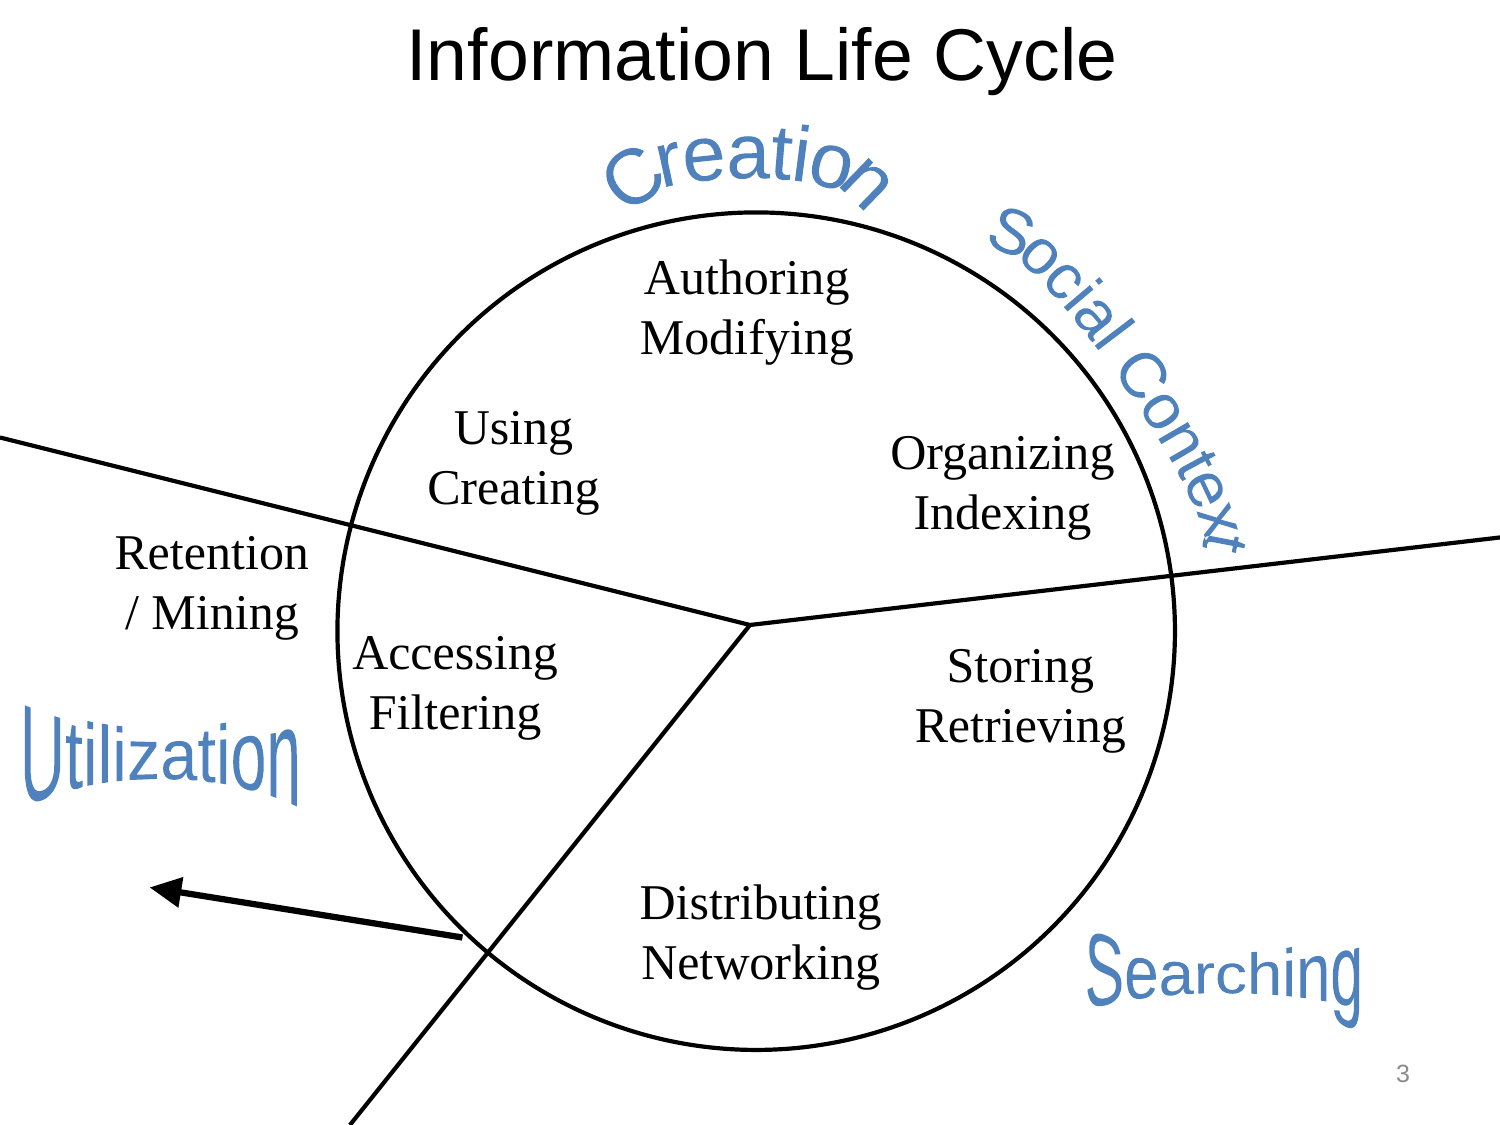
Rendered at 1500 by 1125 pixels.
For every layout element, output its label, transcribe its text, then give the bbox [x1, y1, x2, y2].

title Information Life Cycle [125, 0, 1400, 104]
text_box Organizing Indexing [1114, 412, 1130, 440]
text_box [150, 880, 463, 938]
text_box [337, 212, 1175, 1050]
text_box Retention / Mining [99, 512, 325, 648]
slide_number 3 [1074, 1042, 1425, 1103]
text_box Accessing Filtering [337, 653, 353, 748]
